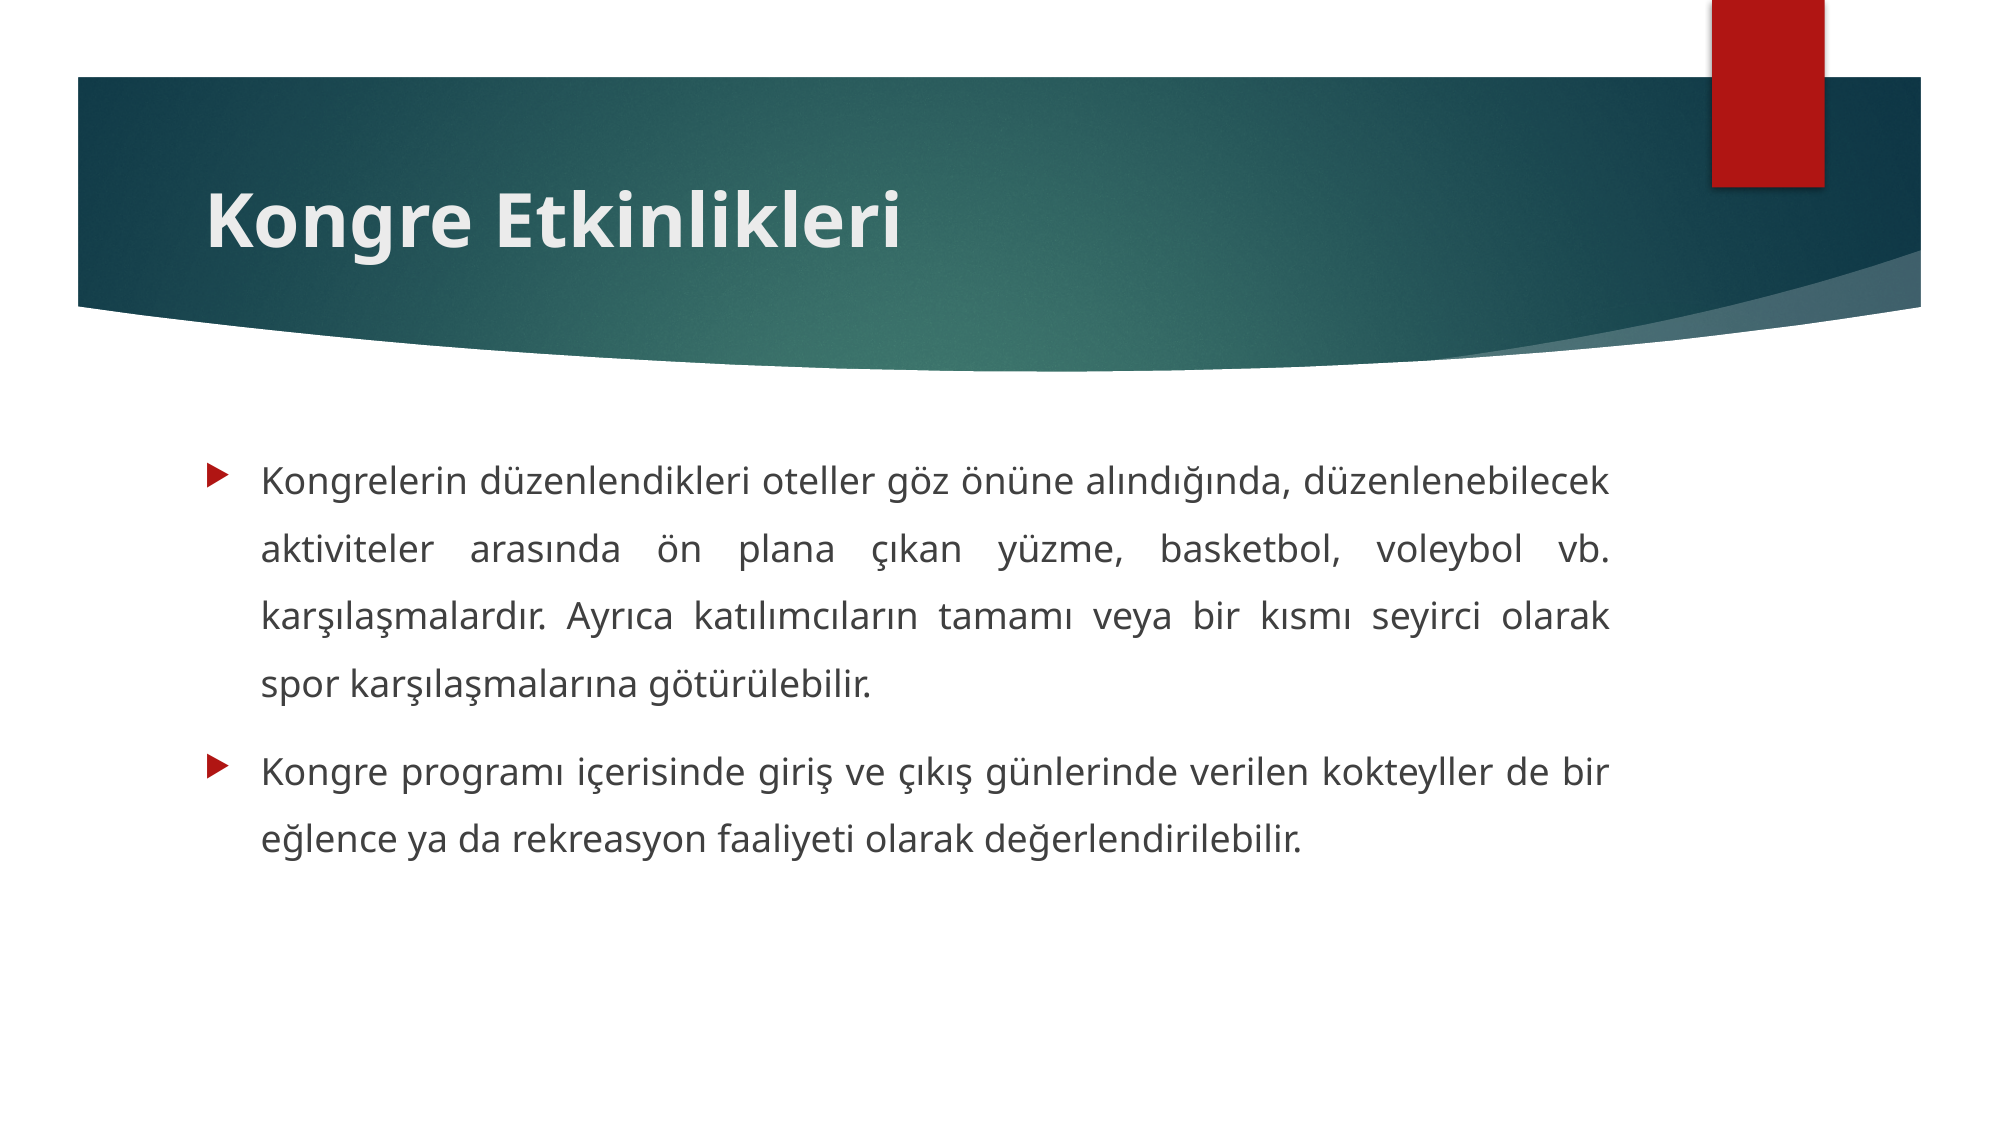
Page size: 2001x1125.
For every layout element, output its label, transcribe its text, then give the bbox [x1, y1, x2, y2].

title Kongre Etkinlikleri [189, 159, 1638, 276]
list Kongrelerin düzenlendikleri oteller göz önüne alındığında, düzenlenebilecek aktiviteler arasında ön plana çıkan yüzme, basketbol, voleybol vb. karşılaşmalardır. Ayrıca katılımcıların tamamı veya bir kısmı seyirci olarak spor karşılaşmalarına götürülebilir. Kongre programı içerisinde giriş ve çıkış günlerinde verilen kokteyller de bir eğlence ya da rekreasyon faaliyeti olarak değerlendirilebilir. [189, 427, 1627, 988]
